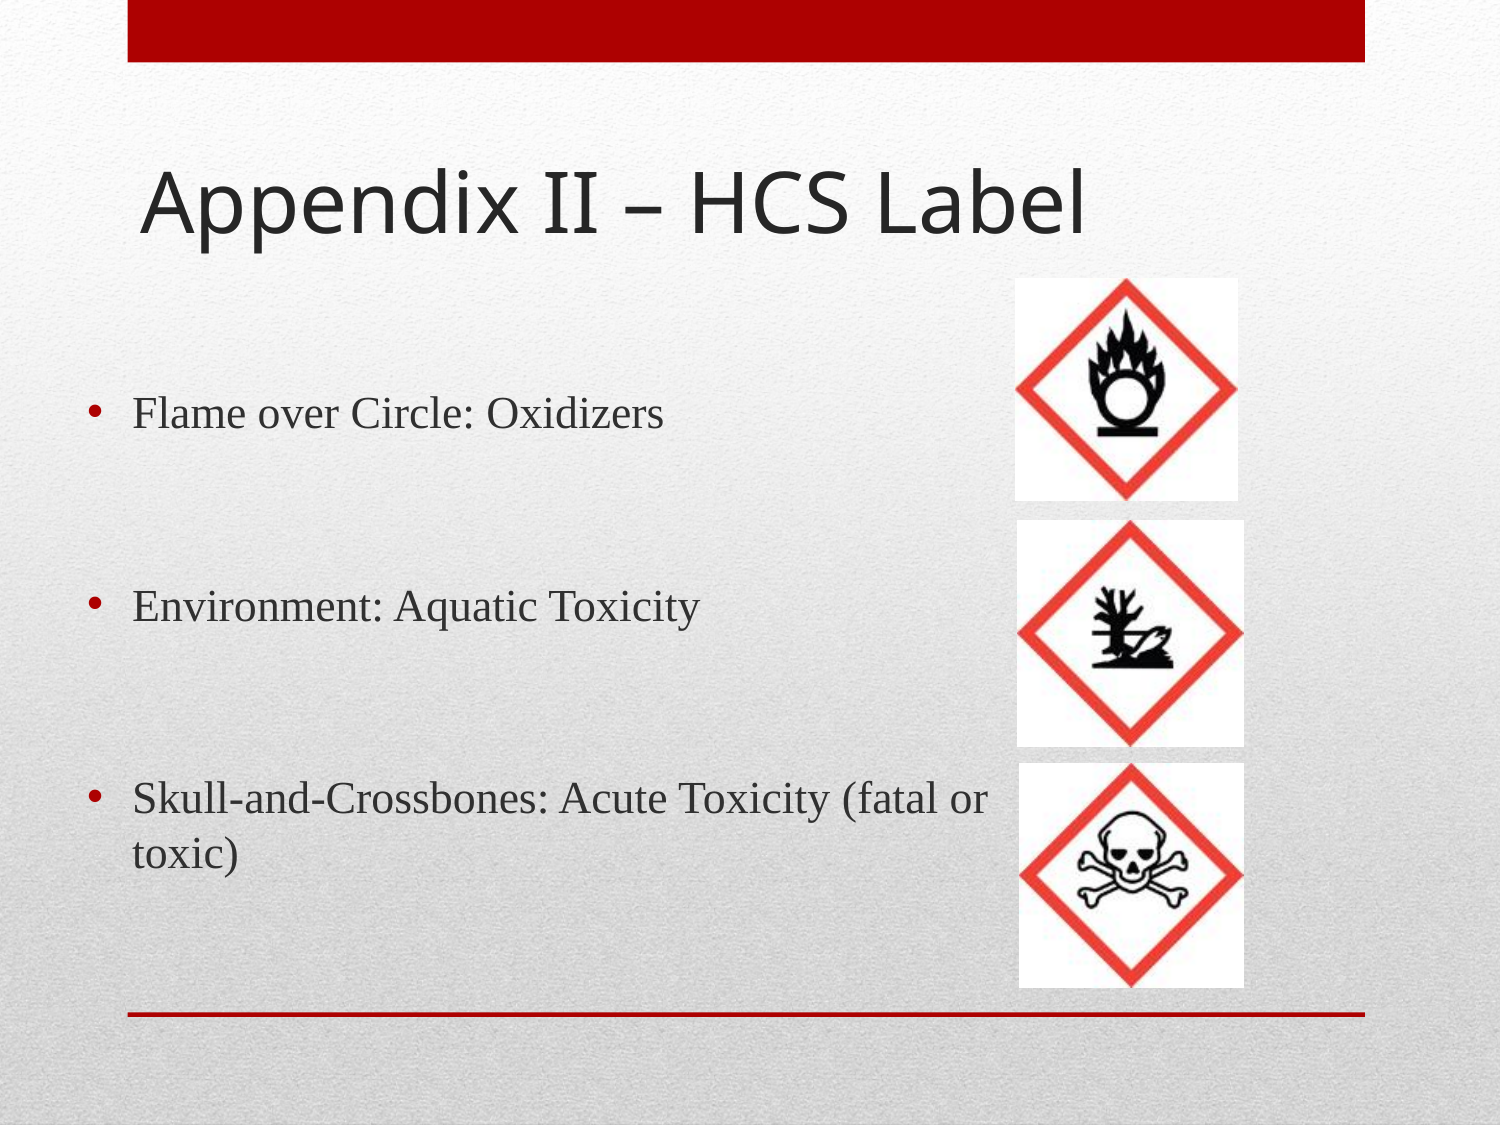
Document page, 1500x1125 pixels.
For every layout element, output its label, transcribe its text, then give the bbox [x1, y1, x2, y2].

picture [1016, 519, 1245, 748]
title Appendix II – HCS Label [125, 83, 1238, 258]
list Flame over Circle: Oxidizers Environment: Aquatic Toxicity Skull-and-Crossbones: Acute Toxicity (fatal or toxic) [72, 307, 1016, 1036]
picture [1014, 277, 1239, 502]
picture [1018, 762, 1245, 989]
